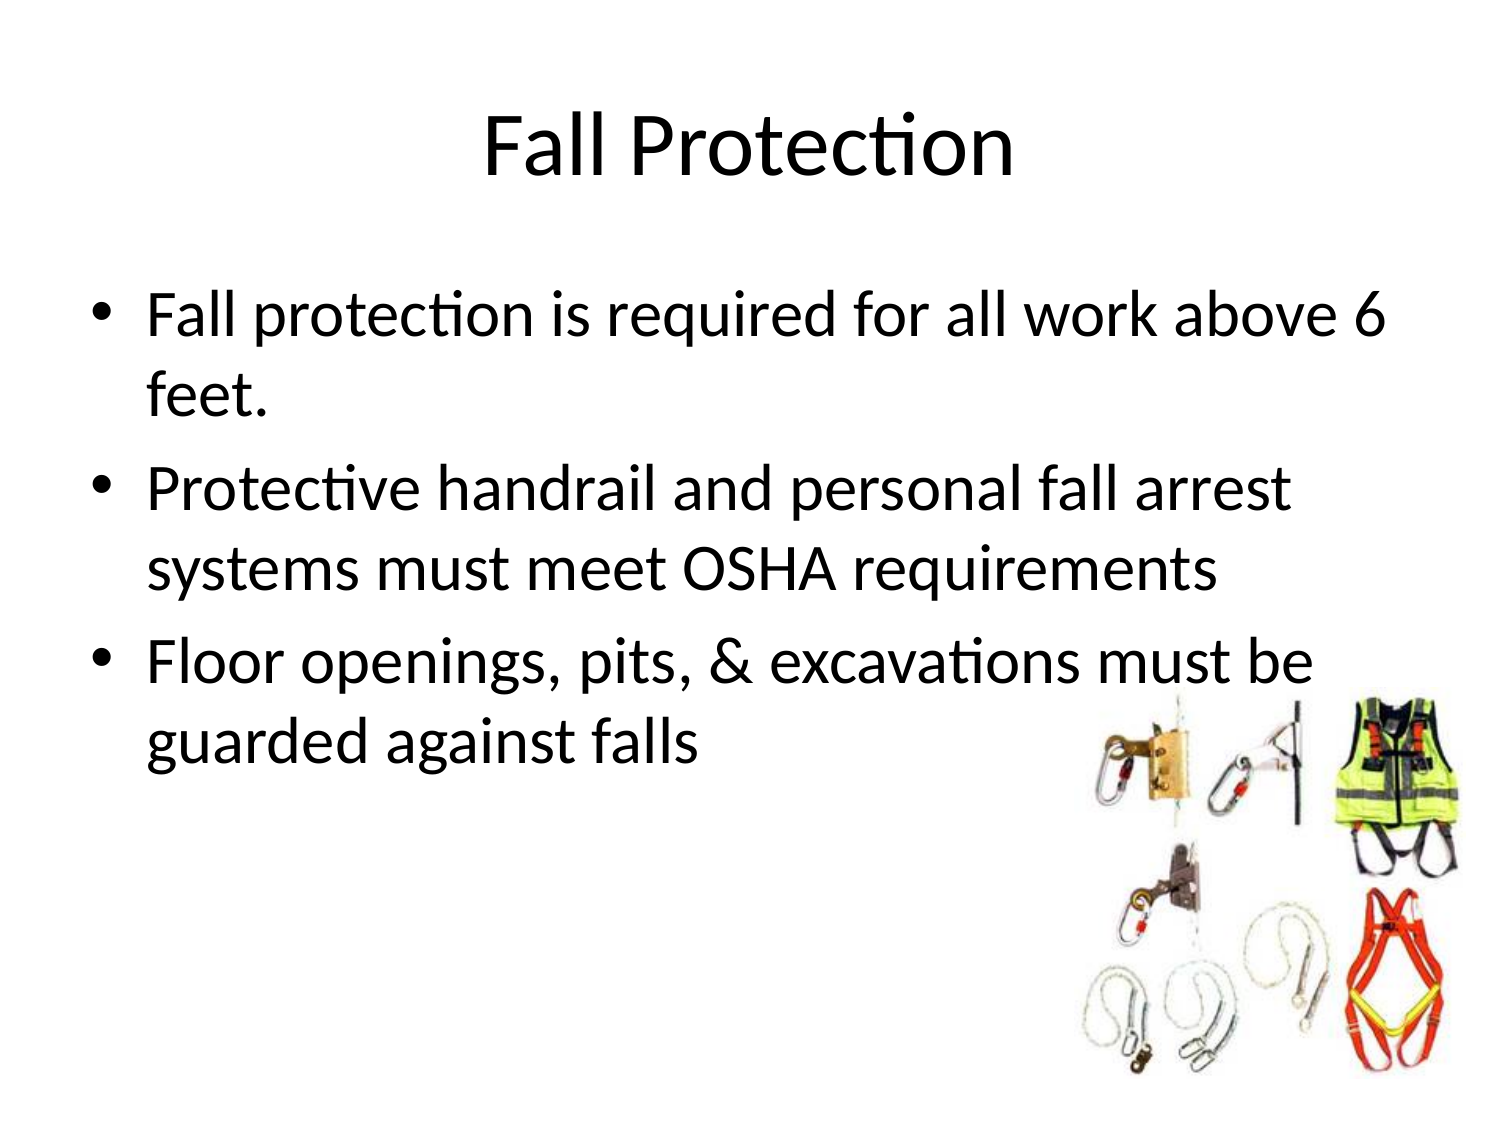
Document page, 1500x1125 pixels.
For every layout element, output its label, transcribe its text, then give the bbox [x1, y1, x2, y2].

list Fall protection is required for all work above 6 feet. Protective handrail and personal fall arrest systems must meet OSHA requirements Floor openings, pits, & excavations must be guarded against falls [75, 262, 1425, 1005]
title Fall Protection [75, 45, 1425, 233]
picture [1074, 687, 1466, 1079]
